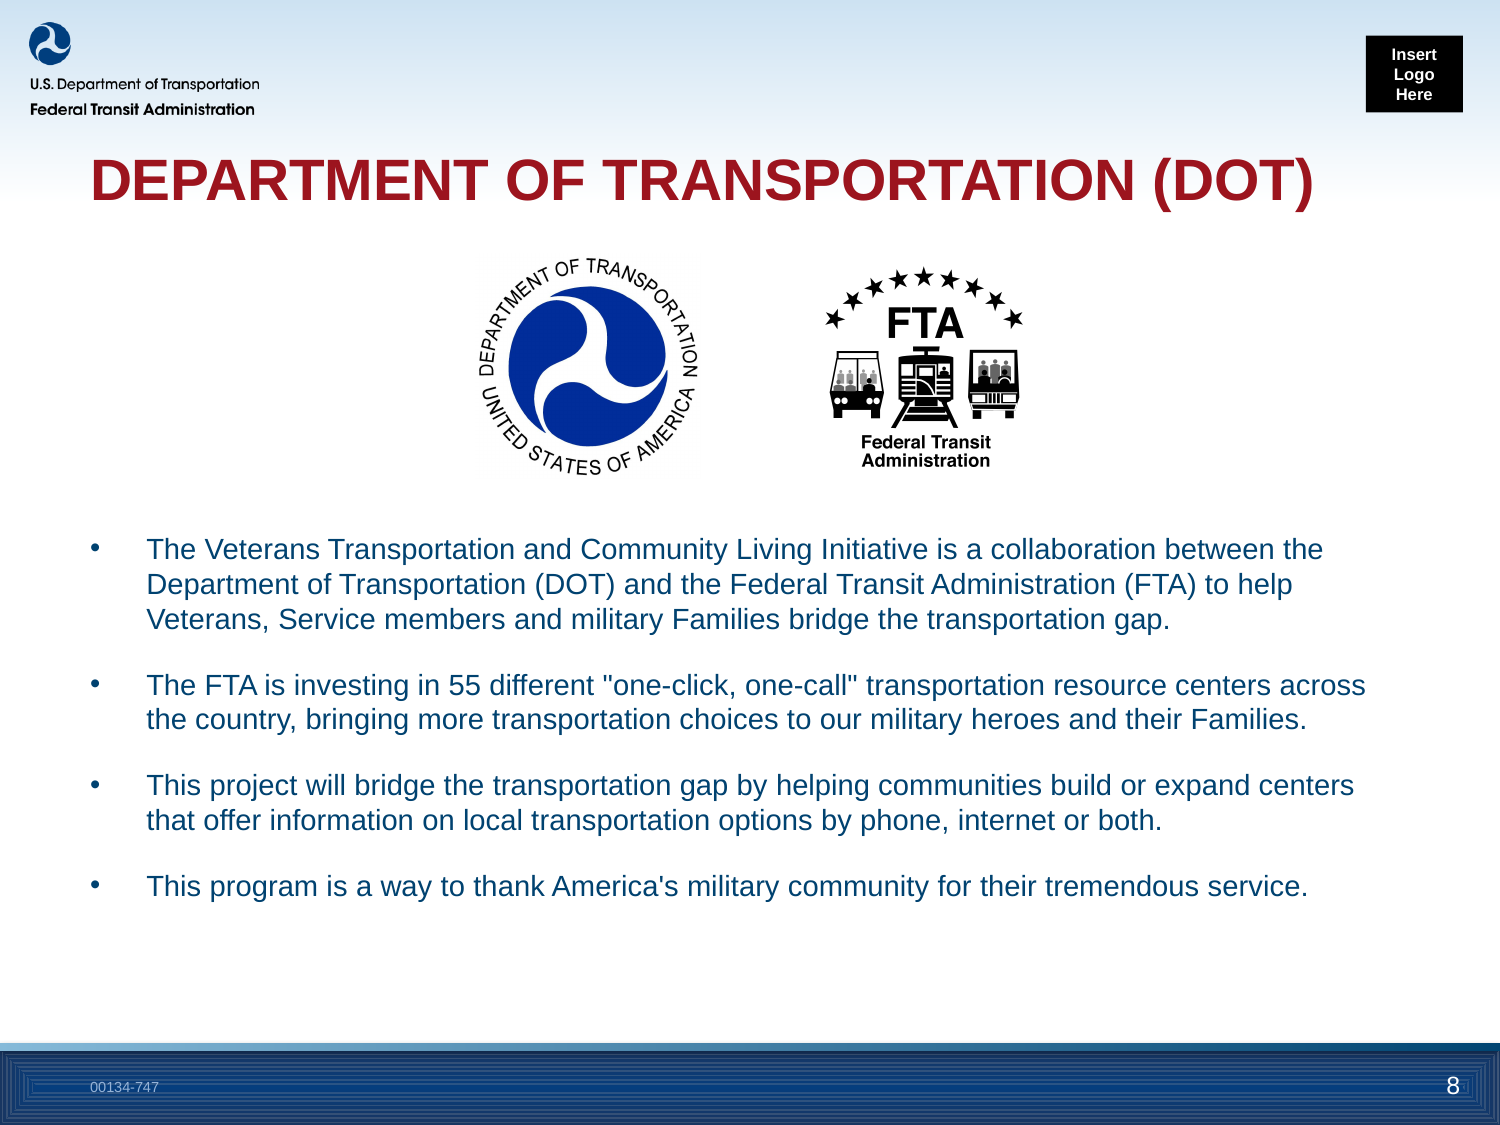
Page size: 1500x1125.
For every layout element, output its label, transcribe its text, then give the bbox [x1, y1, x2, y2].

title Department of Transportation (DOT) [74, 142, 1426, 218]
list The Veterans Transportation and Community Living Initiative is a collaboration between the Department of Transportation (DOT) and the Federal Transit Administration (FTA) to help Veterans, Service members and military Families bridge the transportation gap. The FTA is investing in 55 different "one-click, one-call" transportation resource centers across the country, bringing more transportation choices to our military heroes and their Families. This project will bridge the transportation gap by helping communities build or expand centers that offer information on local transportation options by phone, internet or both. This program is a way to thank America's military community for their tremendous service. [74, 522, 1426, 1006]
picture [29, 22, 259, 115]
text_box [474, 253, 1023, 479]
text_box Insert Logo Here [1365, 35, 1463, 113]
